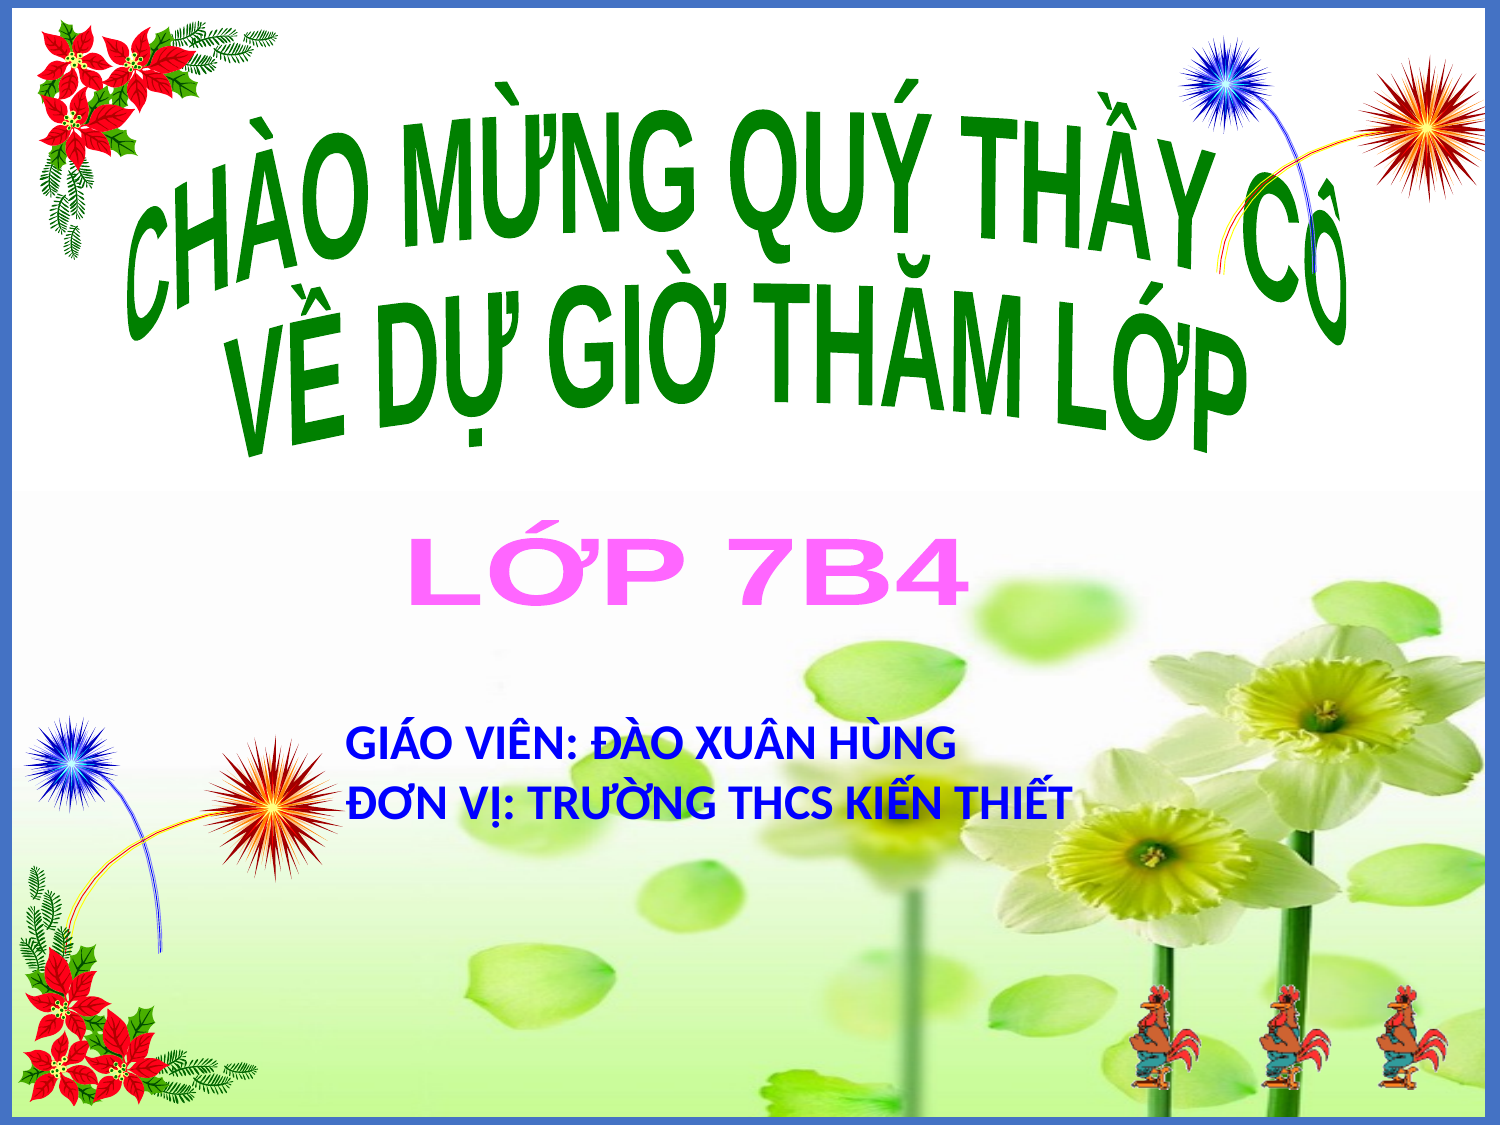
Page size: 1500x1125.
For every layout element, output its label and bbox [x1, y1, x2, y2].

picture [36, 19, 279, 260]
text_box [23, 714, 346, 957]
text_box [1177, 35, 1500, 277]
text_box [3, 0, 1494, 491]
picture [0, 491, 1500, 1125]
